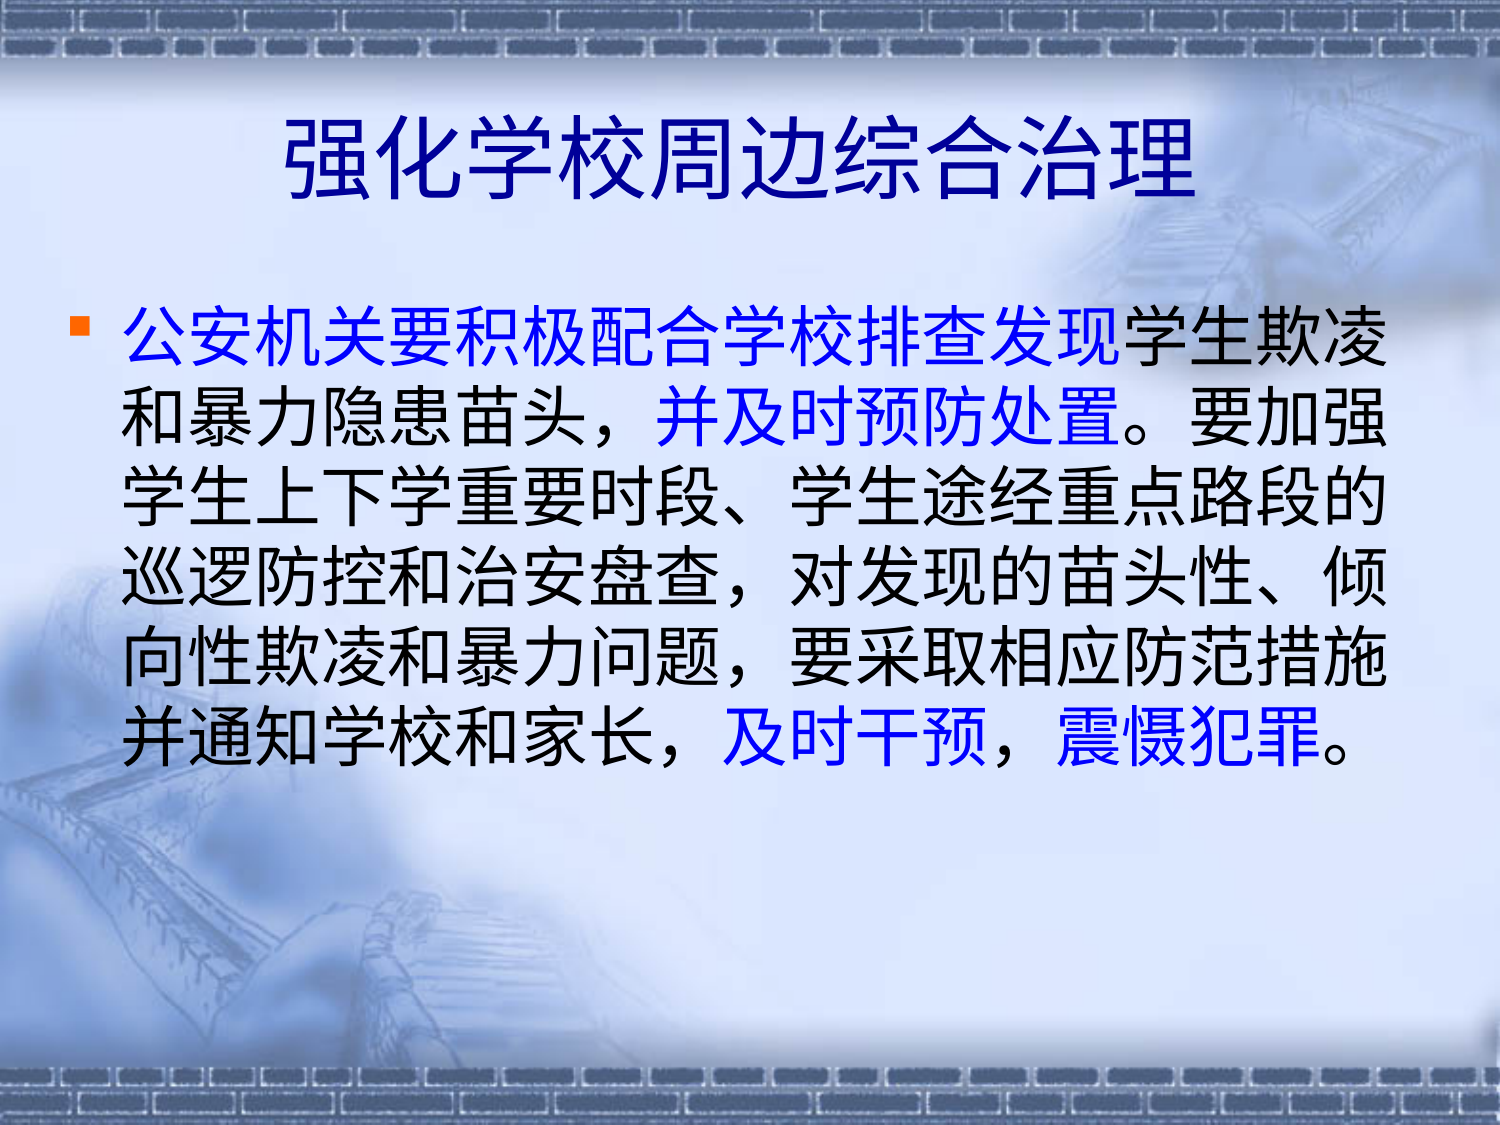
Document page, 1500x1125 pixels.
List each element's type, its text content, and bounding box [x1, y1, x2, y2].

picture [0, 0, 1500, 1125]
list 公安机关要积极配合学校排查发现学生欺凌和暴力隐患苗头，并及时预防处置。要加强学生上下学重要时段、学生途经重点路段的巡逻防控和治安盘查，对发现的苗头性、倾向性欺凌和暴力问题，要采取相应防范措施并通知学校和家长，及时干预，震慑犯罪。 [49, 287, 1451, 989]
title 强化学校周边综合治理 [49, 62, 1451, 251]
